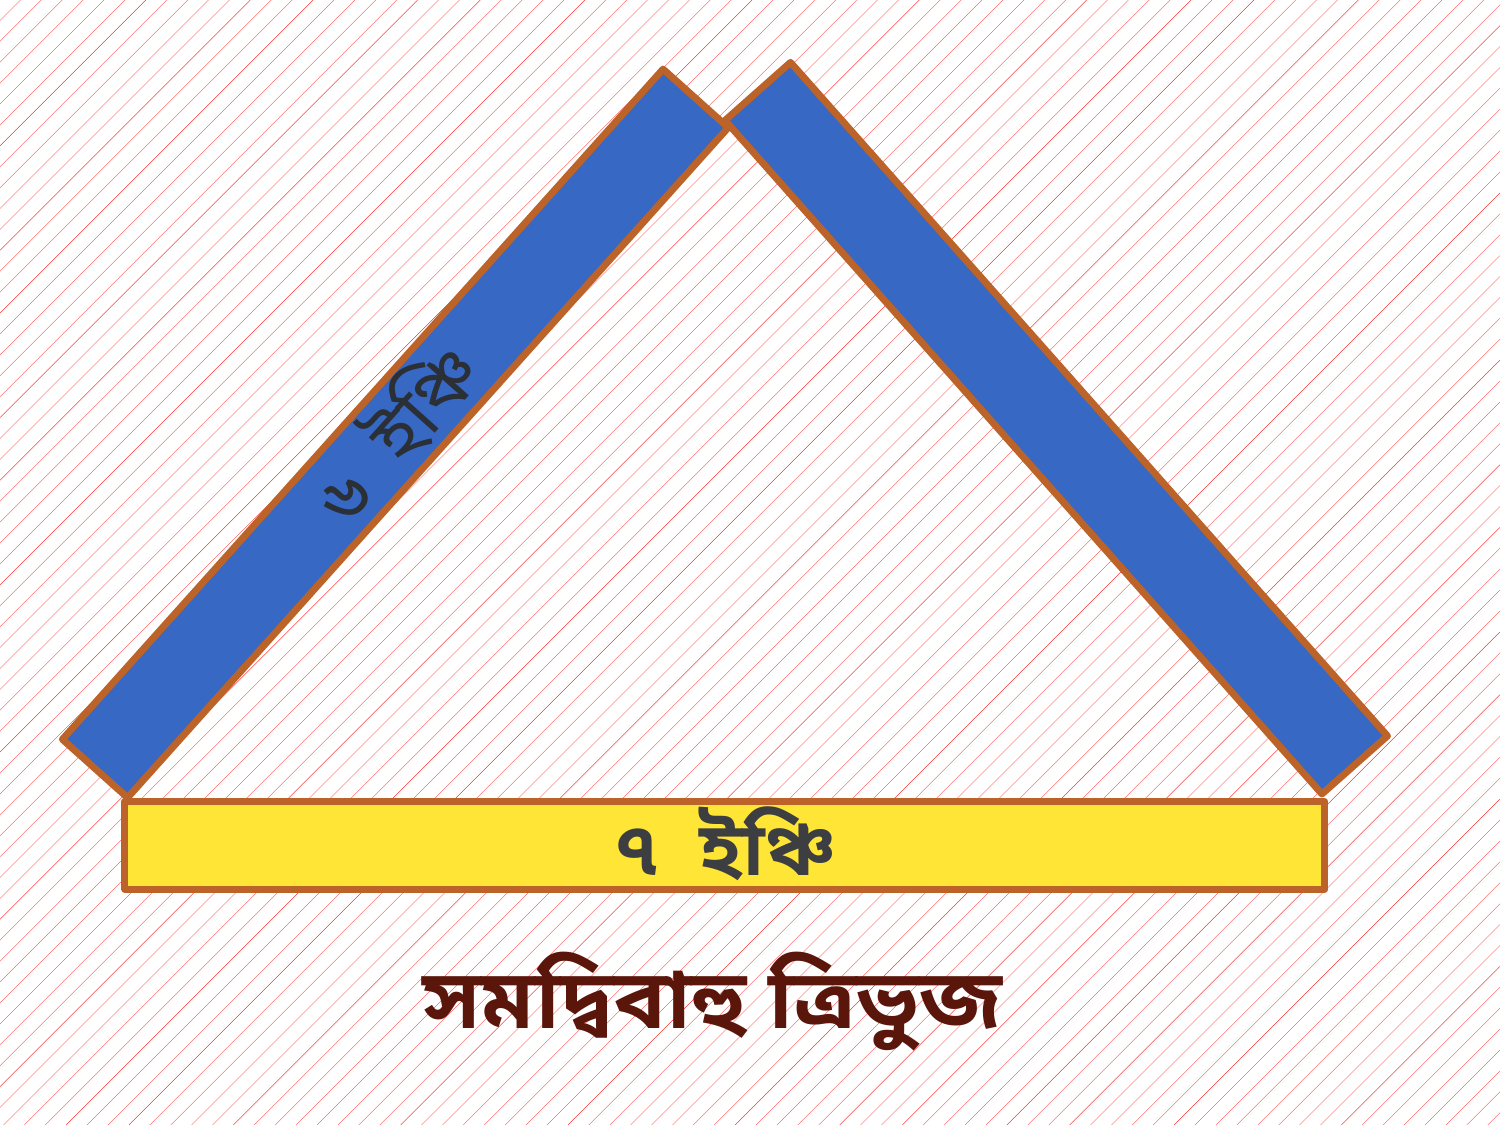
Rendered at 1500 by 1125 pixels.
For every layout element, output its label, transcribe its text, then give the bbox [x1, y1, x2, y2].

text_box সমদ্বিবাহু ত্রিভুজ [362, 937, 1063, 1053]
text_box ৬ ইঞ্চি [58, 65, 732, 802]
text_box ৭ ইঞ্চি [121, 798, 1328, 893]
text_box ৬ ইঞ্চি [723, 58, 1391, 798]
